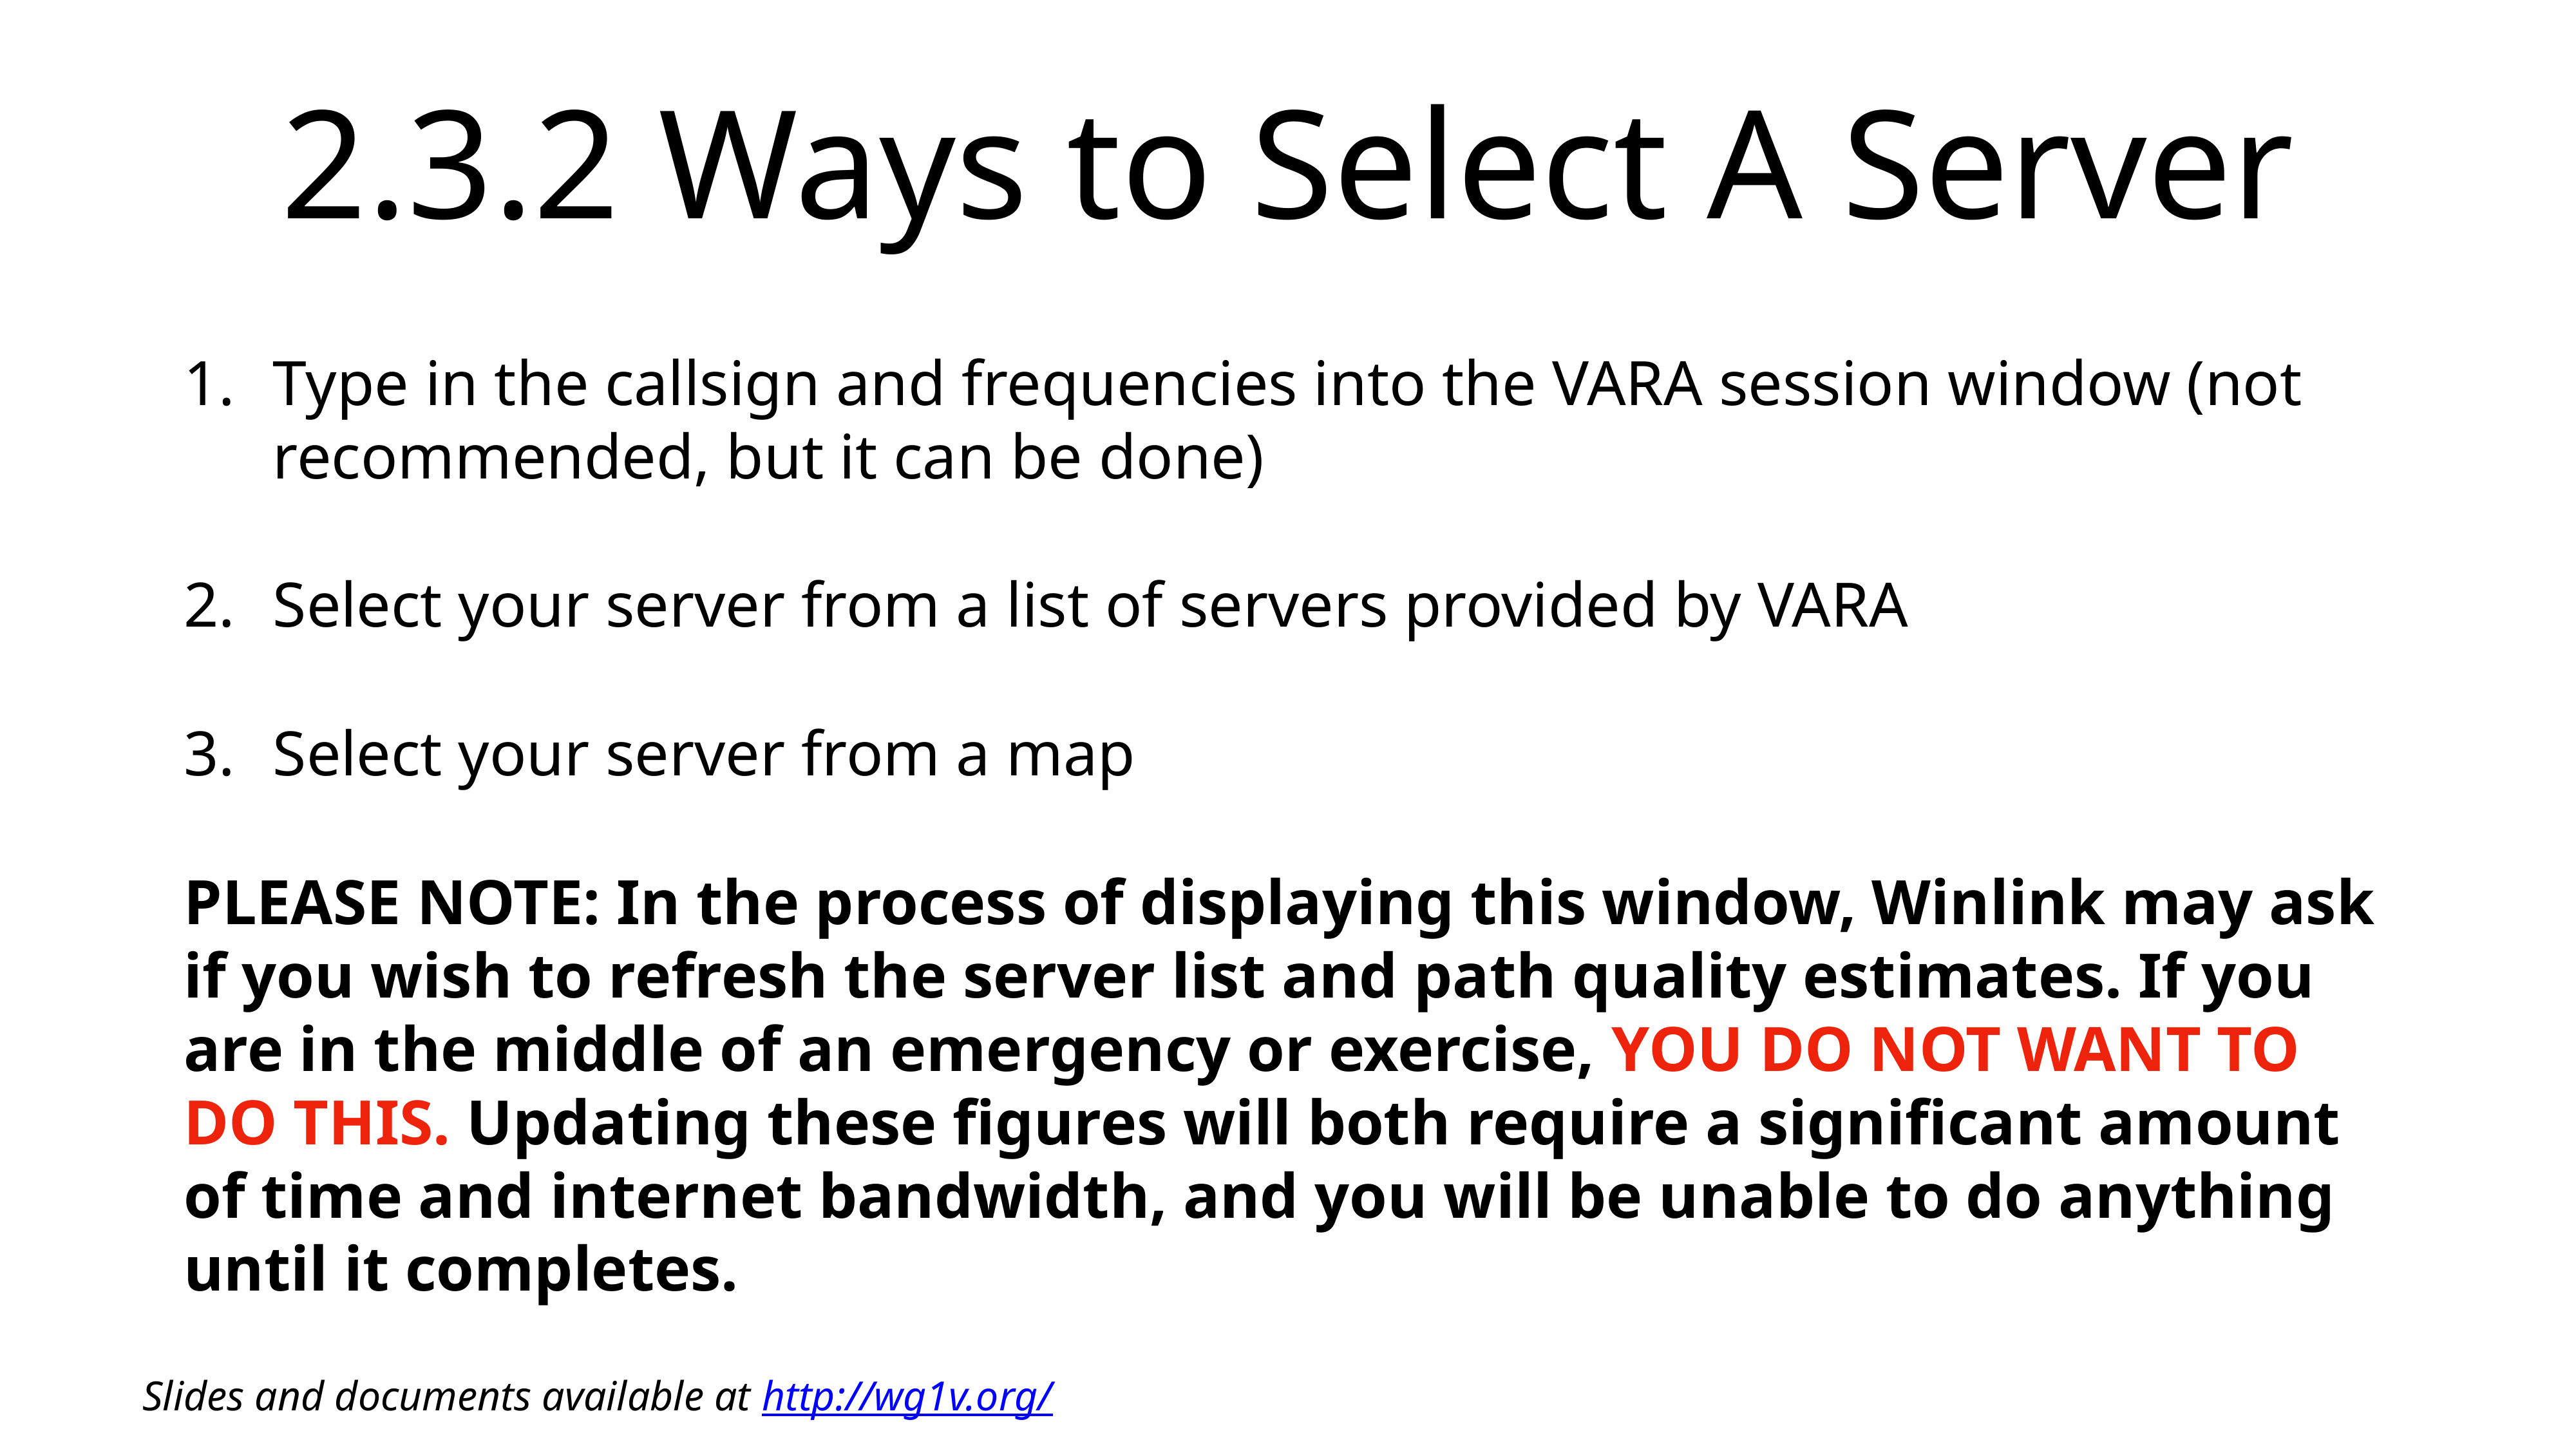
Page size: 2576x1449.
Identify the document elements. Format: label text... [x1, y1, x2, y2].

title 2.3.2 Ways to Select A Server [178, 37, 2398, 279]
list Type in the callsign and frequencies into the VARA session window (not recommended, but it can be done) Select your server from a list of servers provided by VARA Select your server from a map PLEASE NOTE: In the process of displaying this window, Winlink may ask if you wish to refresh the server list and path quality estimates. If you are in the middle of an emergency or exercise, YOU DO NOT WANT TO DO THIS. Updating these figures will both require a significant amount of time and internet bandwidth, and you will be unable to do anything until it completes. [178, 332, 2398, 1316]
